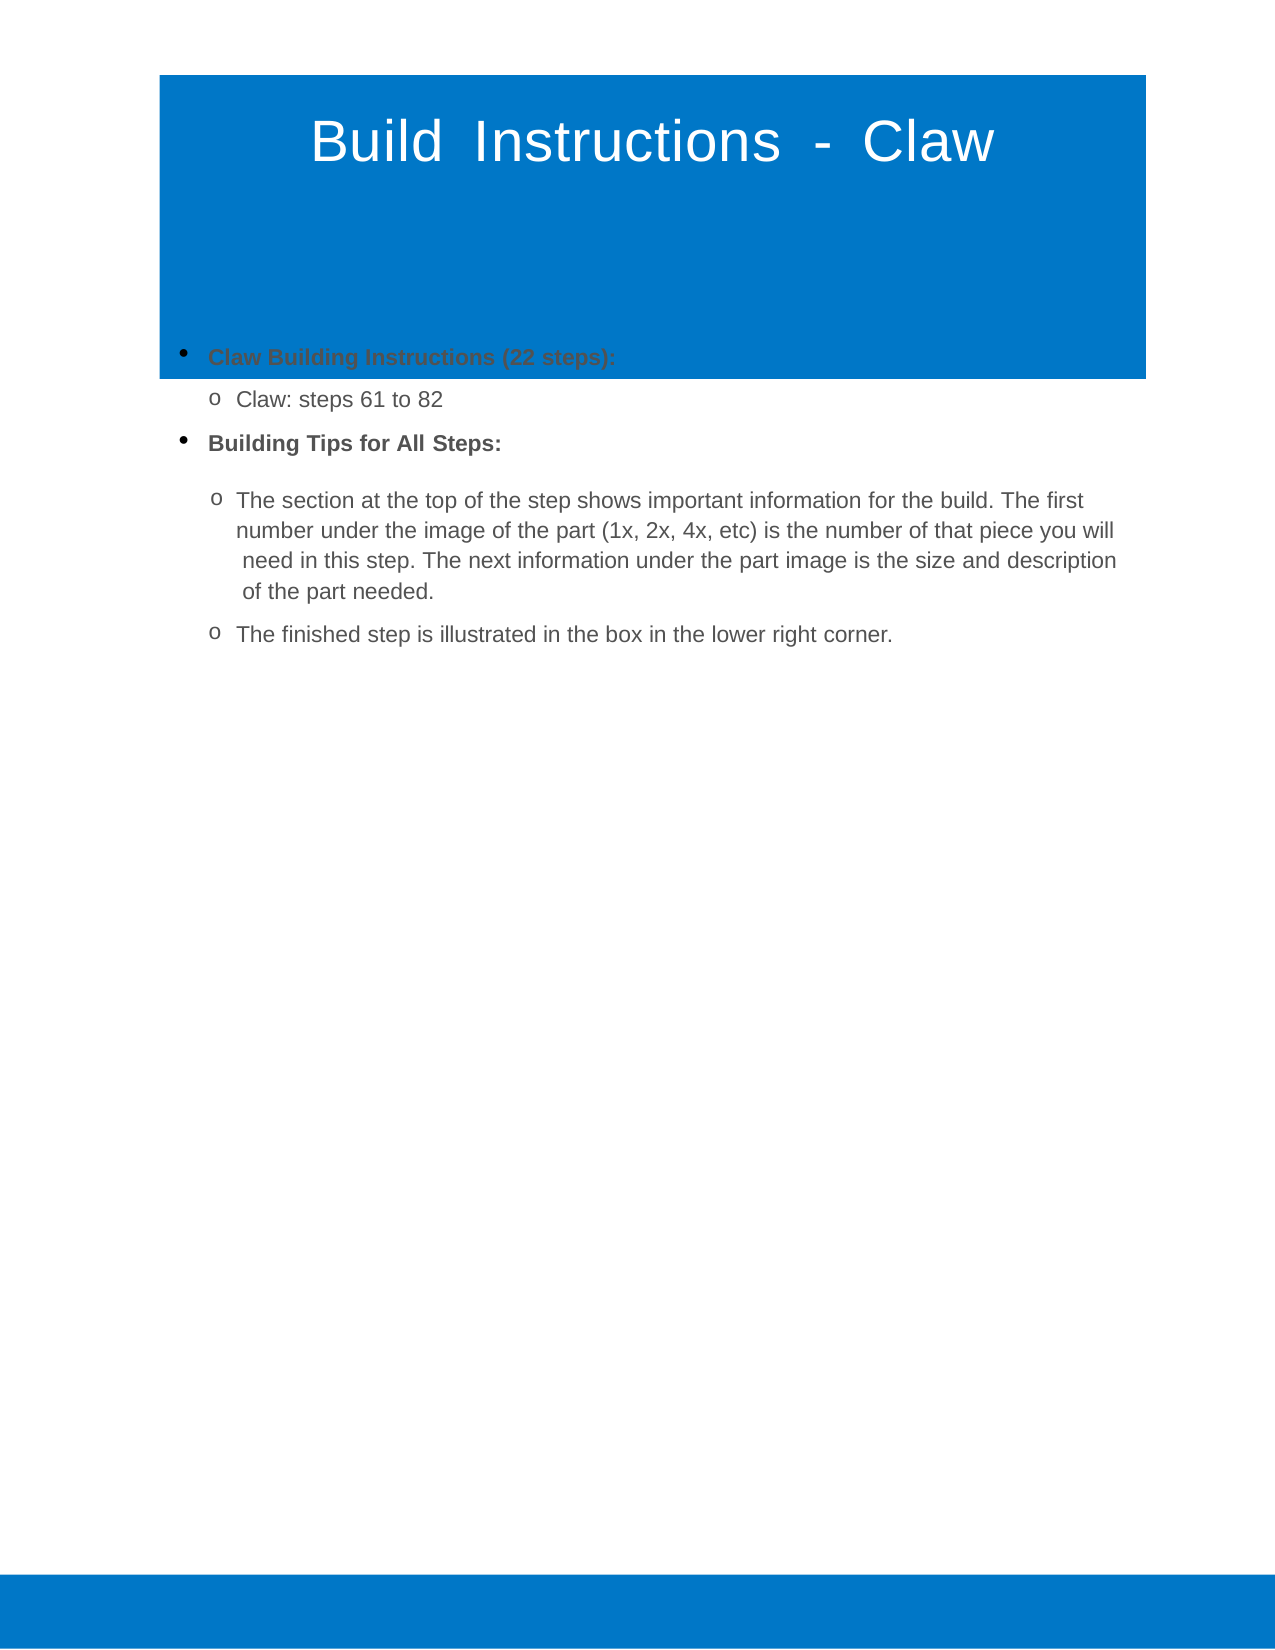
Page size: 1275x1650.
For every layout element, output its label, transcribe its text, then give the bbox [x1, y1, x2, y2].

list Build Instructions Summary Claw Building Instructions (22 steps): Claw: steps 61 to 82 Building Tips for All Steps: The section at the top of the step shows important information for the build. The first number under the image of the part (1x, 2x, 4x, etc) is the number of that piece you will need in this step. The next information under the part image is the size and description of the part needed. The finished step is illustrated in the box in the lower right corner. [156, 266, 1119, 1211]
title Build Instructions - Claw [159, 75, 1146, 379]
